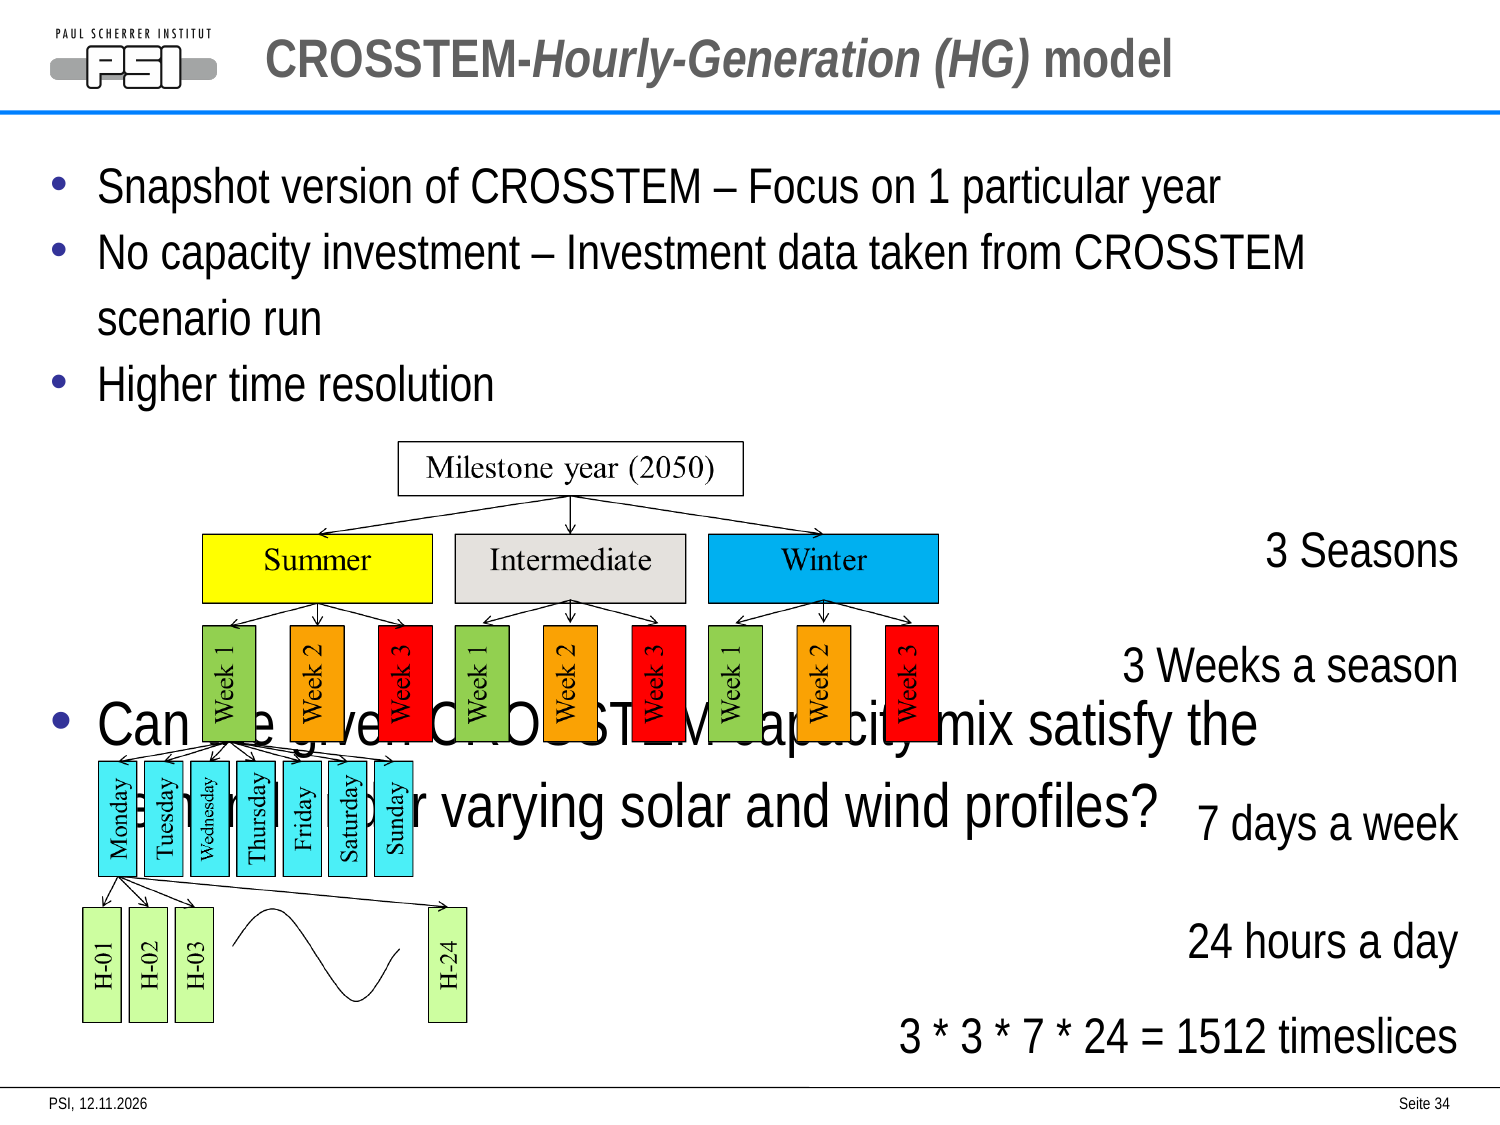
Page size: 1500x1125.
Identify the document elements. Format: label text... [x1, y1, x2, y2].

text_box 24 hours a day [1128, 902, 1459, 969]
text_box 3 * 3 * 7 * 24 = 1512 timeslices [879, 997, 1459, 1064]
text_box 3 Seasons [1187, 511, 1459, 578]
text_box 3 Weeks a season [1045, 626, 1459, 693]
title CROSSTEM-Hourly-Generation (HG) model [265, 23, 1451, 115]
footer PSI, [12, 1092, 75, 1125]
slide_number Seite 34 [1312, 1092, 1450, 1125]
list Snapshot version of CROSSTEM – Focus on 1 particular year No capacity investment – Investment data taken from CROSSTEM scenario run Higher time resolution Can the given CROSSTEM capacity mix satisfy the demand under varying solar and wind profiles? [49, 147, 1451, 1076]
picture [80, 436, 940, 1023]
picture [50, 28, 217, 89]
text_box 7 days a week [1128, 784, 1459, 851]
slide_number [79, 1092, 230, 1125]
